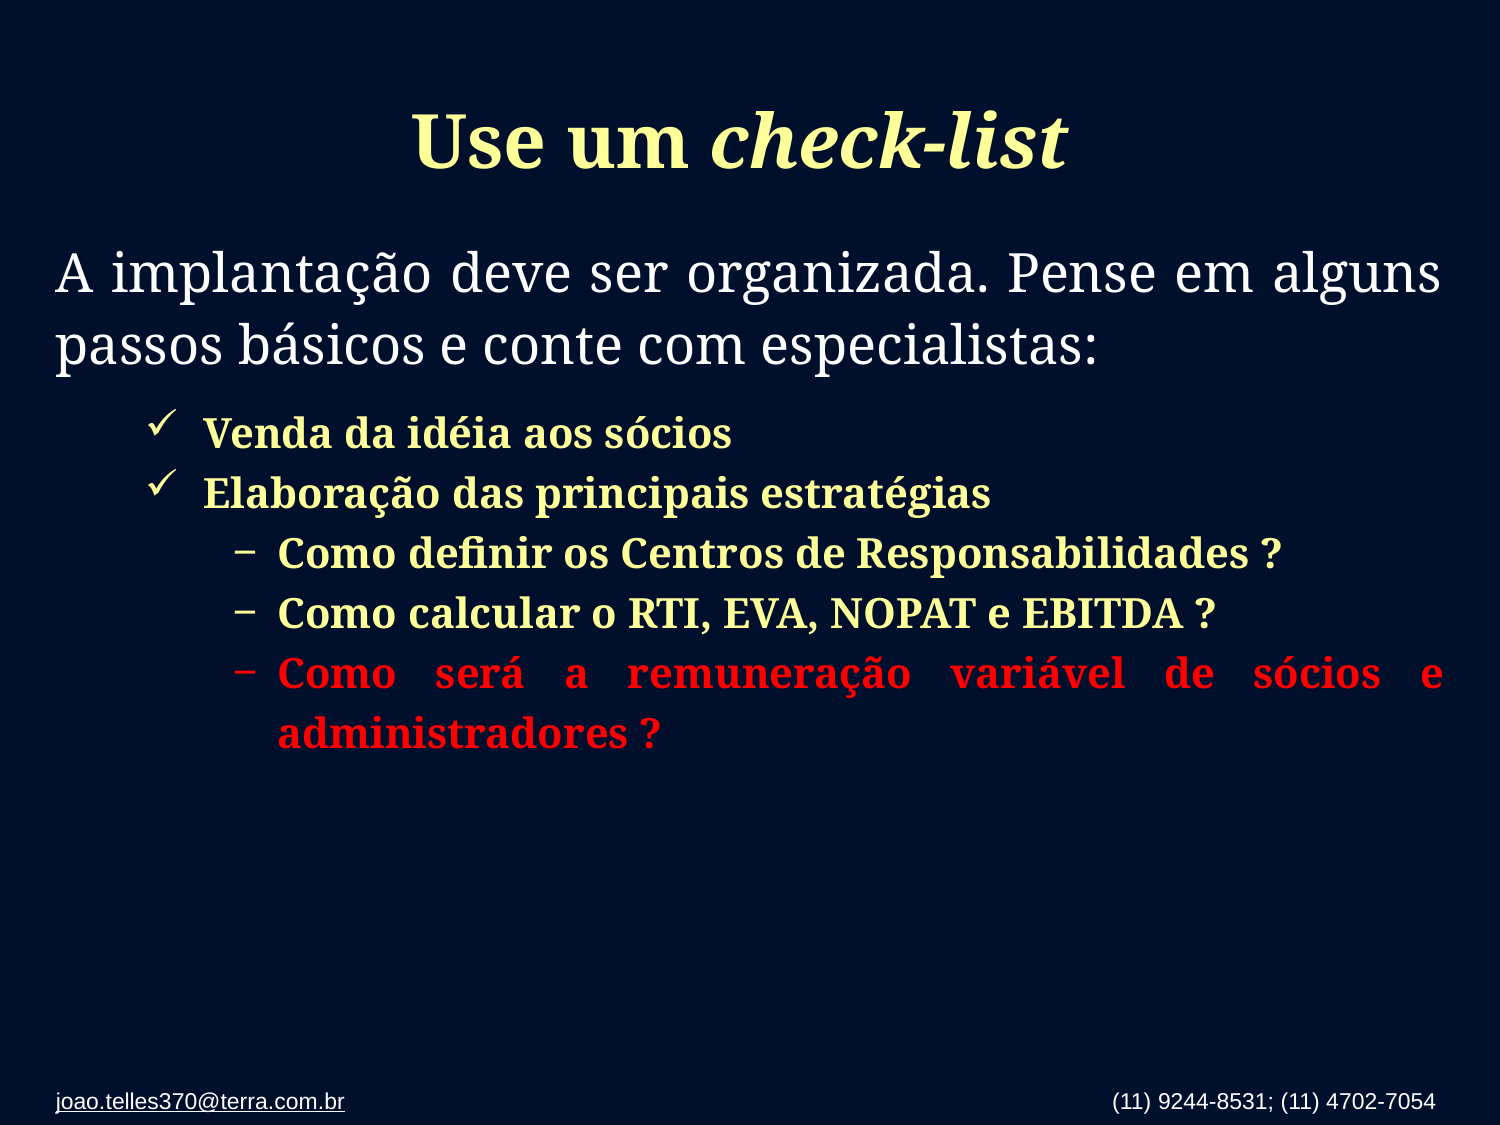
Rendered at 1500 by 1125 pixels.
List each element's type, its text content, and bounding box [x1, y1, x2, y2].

title Use um check-list [74, 44, 1426, 224]
text_box A implantação deve ser organizada. Pense em alguns passos básicos e conte com especialistas: Venda da idéia aos sócios Elaboração das principais estratégias Como definir os Centros de Responsabilidades ? Como calcular o RTI, EVA, NOPAT e EBITDA ? Como será a remuneração variável de sócios e administradores ? [41, 224, 1459, 765]
